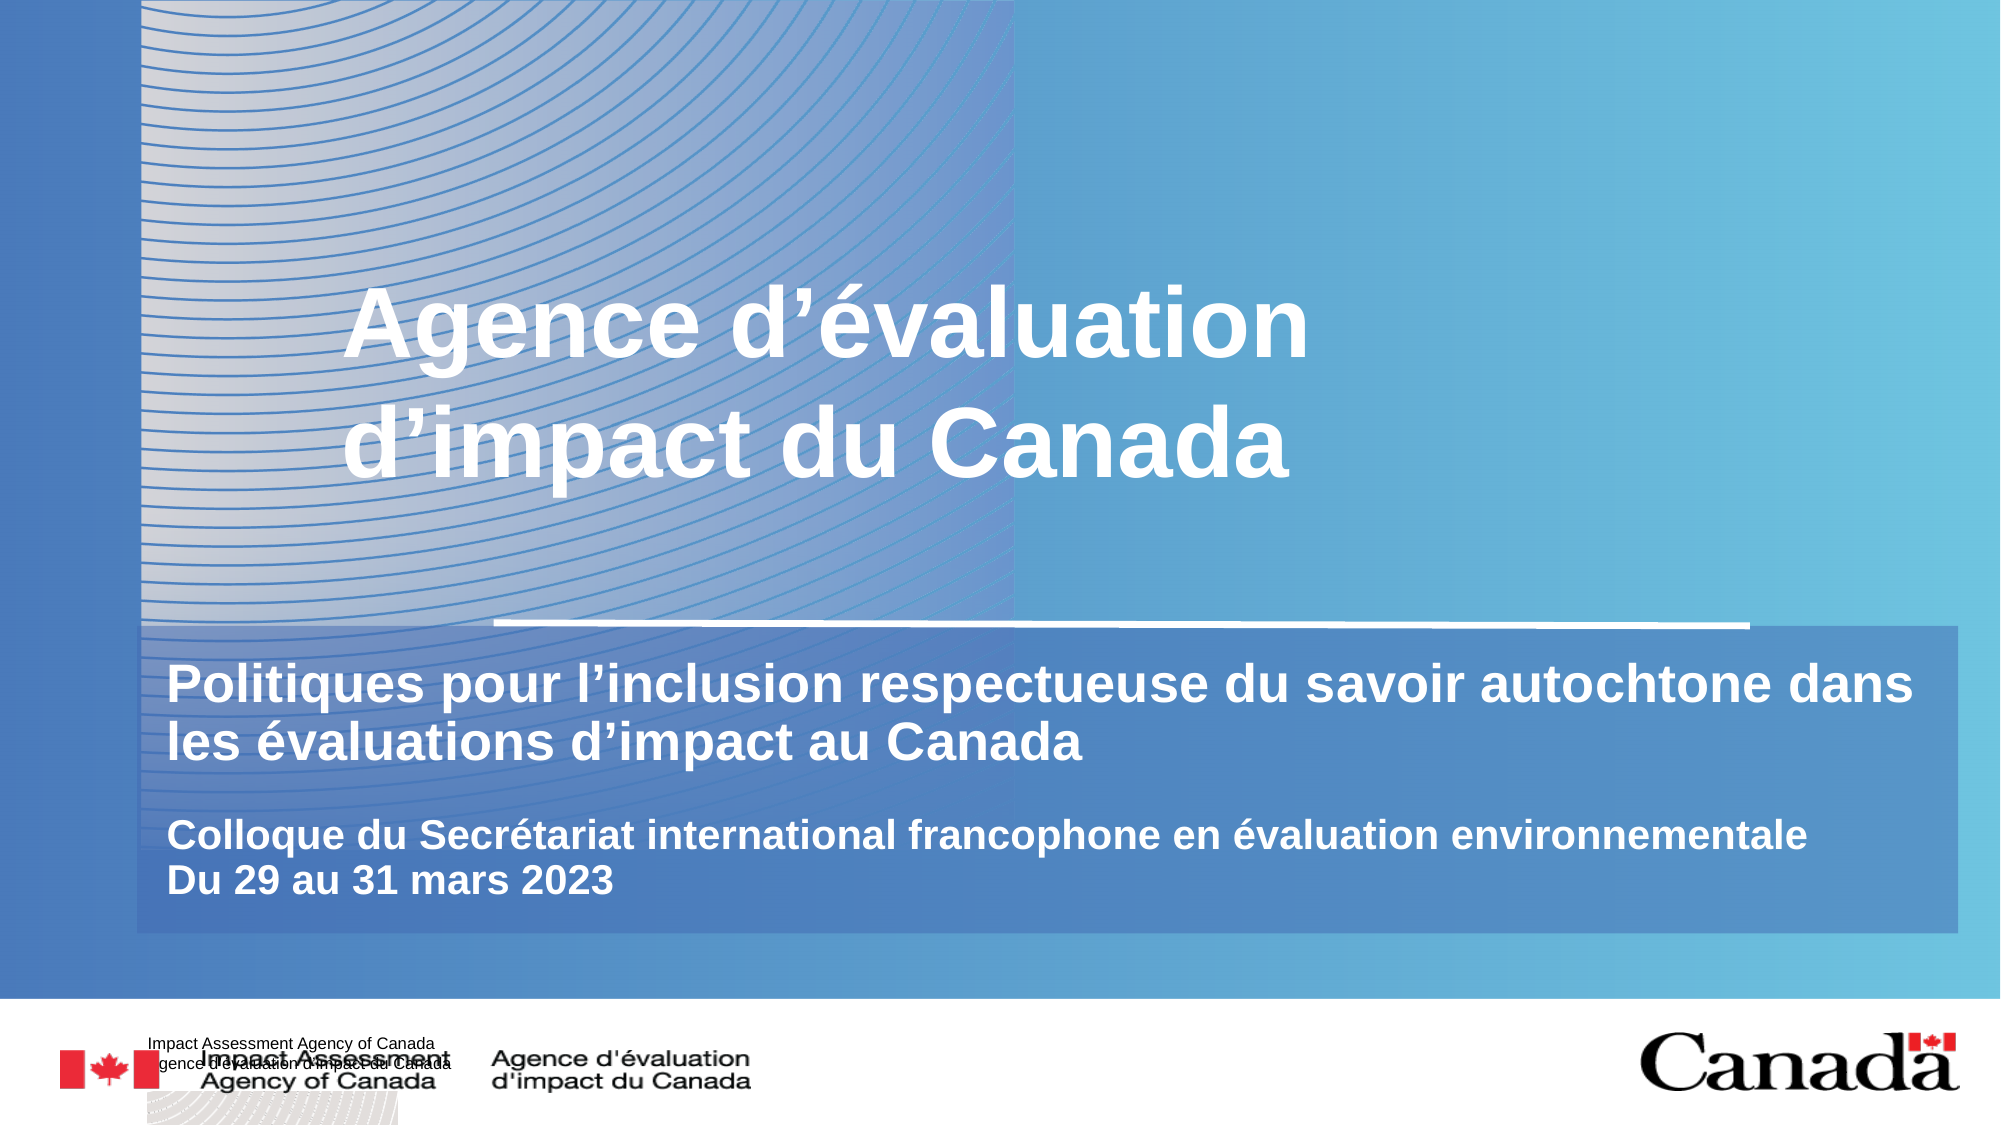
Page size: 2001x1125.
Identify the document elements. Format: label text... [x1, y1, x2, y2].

picture [1640, 1032, 1960, 1091]
text_box Politiques pour l’inclusion respectueuse du savoir autochtone dans les évaluations d’impact au Canada Colloque du Secrétariat international francophone en évaluation environnementale Du 29 au 31 mars 2023 [137, 625, 1959, 934]
picture [0, 0, 2001, 999]
picture [60, 1050, 751, 1125]
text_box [493, 622, 1750, 626]
